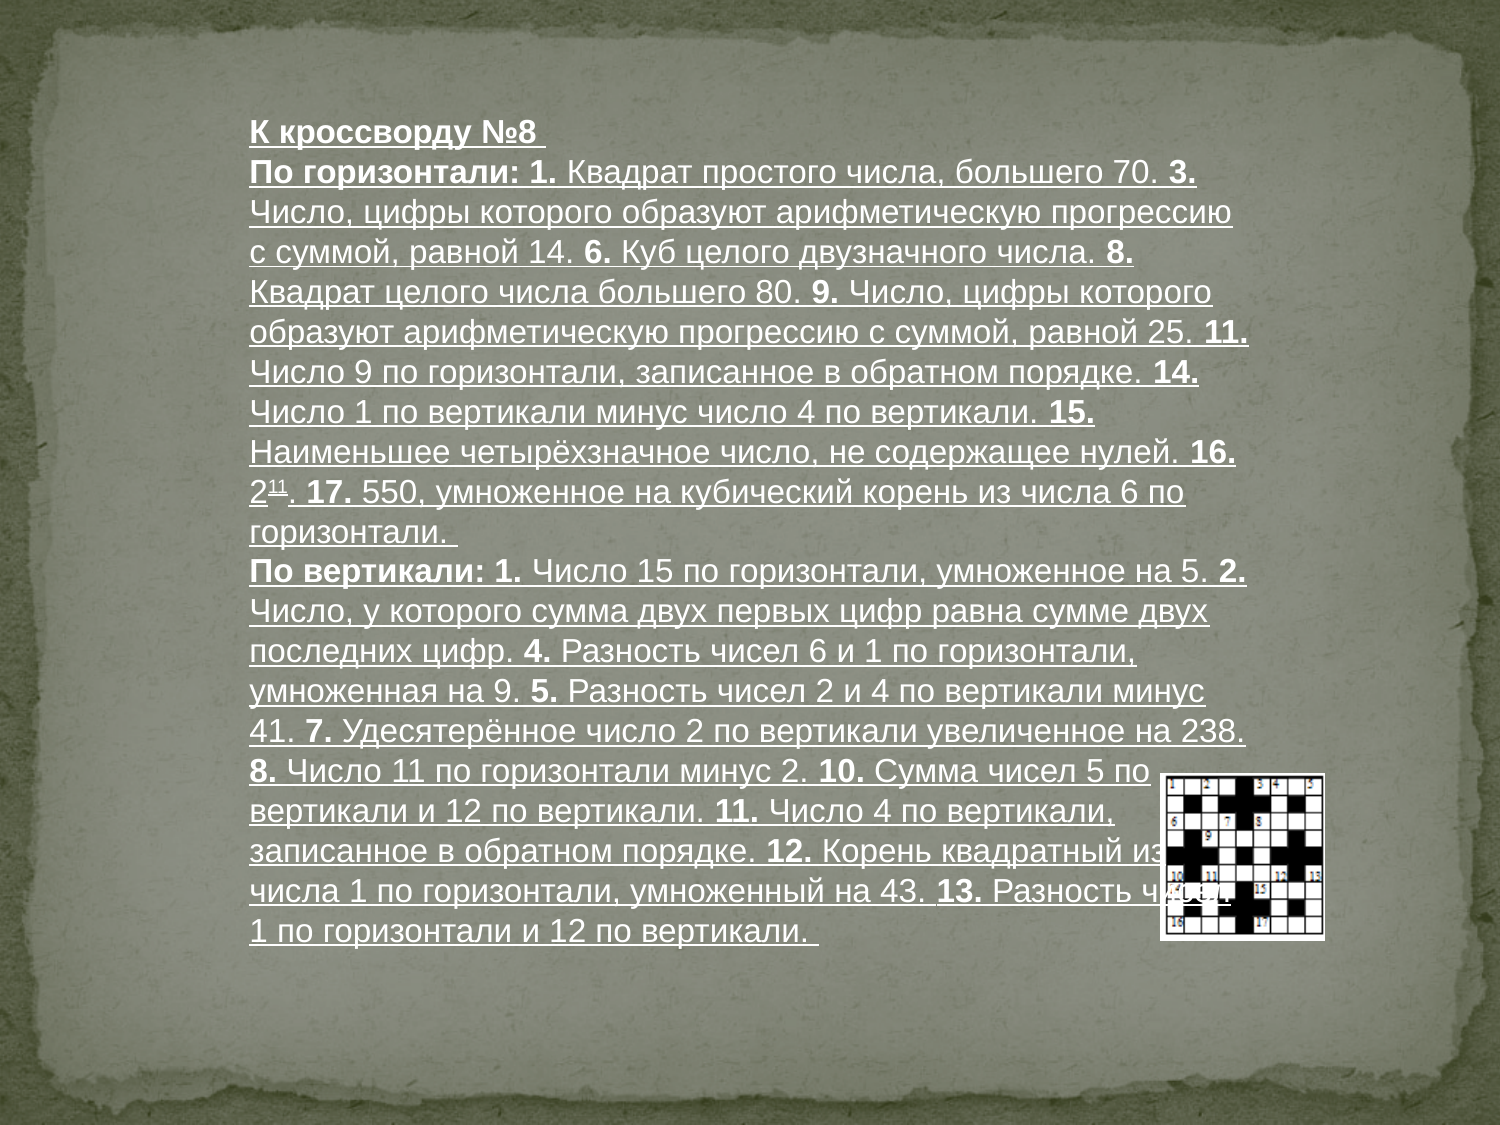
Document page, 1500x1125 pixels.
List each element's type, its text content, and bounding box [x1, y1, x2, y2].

picture [1162, 773, 1325, 941]
text_box К кроссворду №8 По горизонтали: 1. Квадрат простого числа, большего 70. 3. Число, цифры которого образуют арифметическую прогрессию с суммой, равной 14. 6. Куб целого двузначного числа. 8. Квадрат целого числа большего 80. 9. Число, цифры которого образуют арифметическую прогрессию с суммой, равной 25. 11. Число 9 по горизонтали, записанное в обратном порядке. 14. Число 1 по вертикали минус число 4 по вертикали. 15. Наименьшее четырёхзначное число, не содержащее нулей. 16. 211. 17. 550, умноженное на кубический корень из числа 6 по горизонтали. По вертикали: 1. Число 15 по горизонтали, умноженное на 5. 2. Число, у которого сумма двух первых цифр равна сумме двух последних цифр. 4. Разность чисел 6 и 1 по горизонтали, умноженная на 9. 5. Разность чисел 2 и 4 по вертикали минус 41. 7. Удесятерённое число 2 по вертикали увеличенное на 238. 8. Число 11 по горизонтали минус 2. 10. Сумма чисел 5 по вертикали и 12 по вертикали. 11. Число 4 по вертикали, записанное в обратном порядке. 12. Корень квадратный из числа 1 по горизонтали, умноженный на 43. 13. Разность чисел 1 по горизонтали и 12 по вертикали. [234, 103, 1266, 957]
